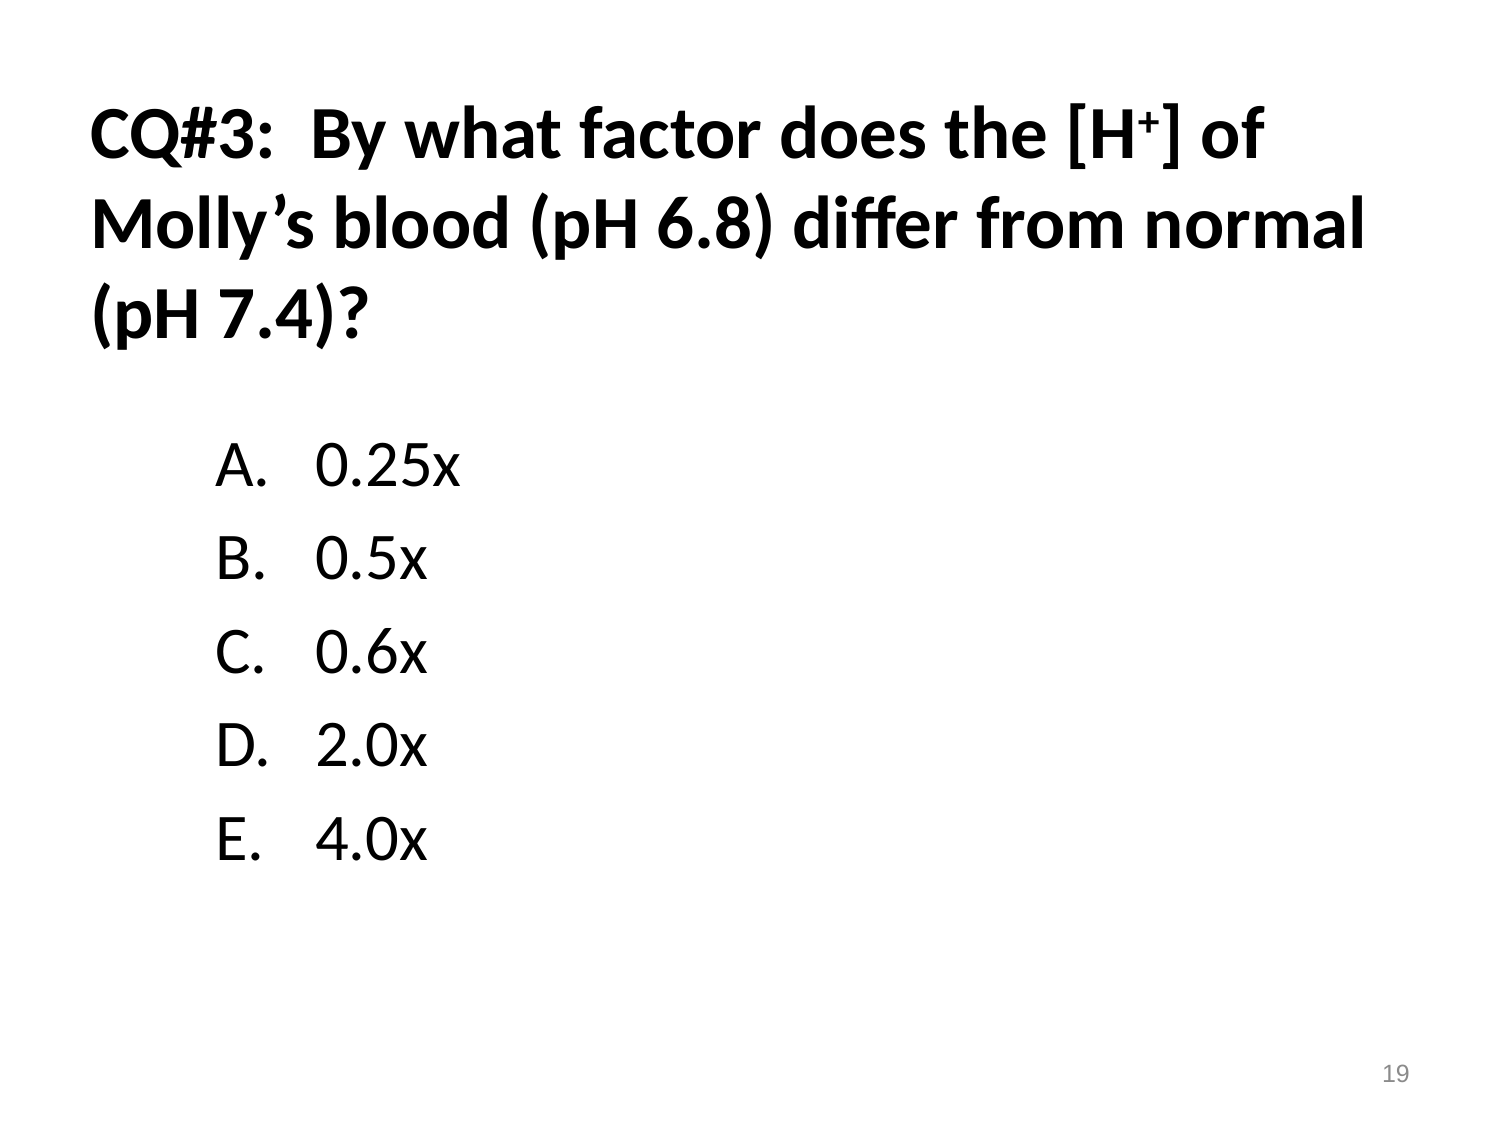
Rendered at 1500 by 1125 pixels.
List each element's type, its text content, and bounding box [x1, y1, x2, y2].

title CQ#3: By what factor does the [H+] of Molly’s blood (pH 6.8) differ from normal (pH 7.4)? [74, 74, 1426, 363]
slide_number 19 [1074, 1042, 1425, 1103]
list 0.25x 0.5x 0.6x 2.0x 4.0x [199, 412, 588, 1020]
